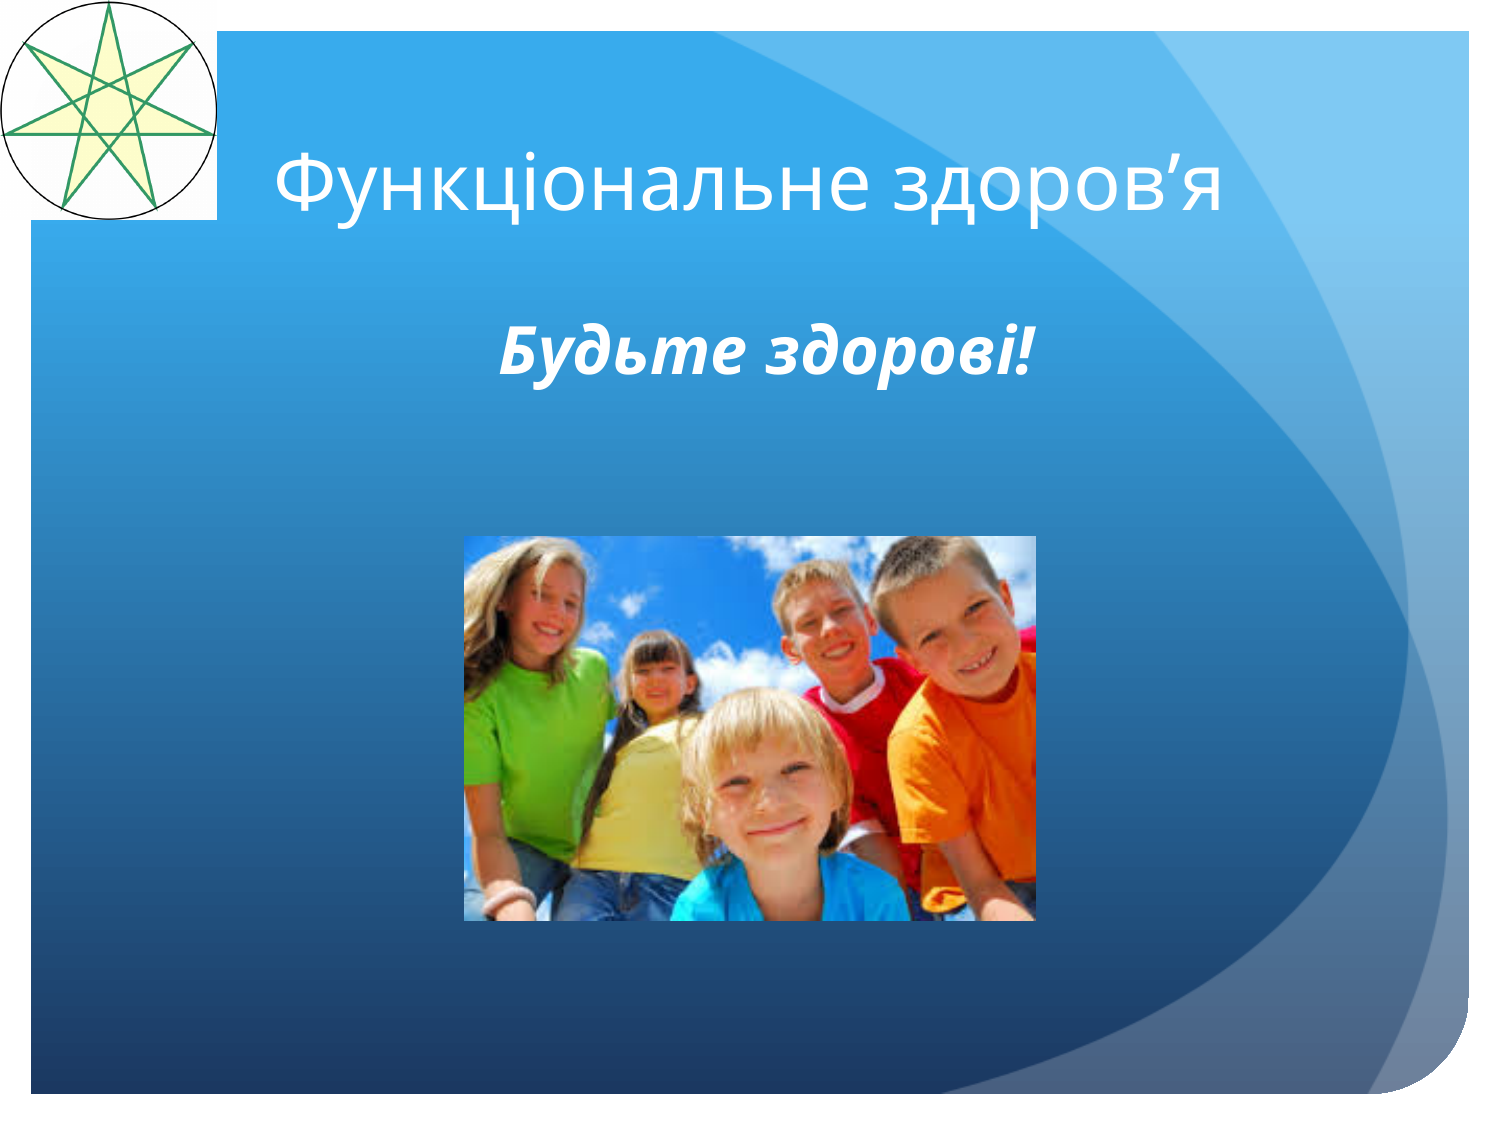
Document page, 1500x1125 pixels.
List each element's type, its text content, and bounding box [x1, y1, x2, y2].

list Будьте здорові! [127, 299, 1372, 991]
title Функціональне здоров’я [127, 62, 1372, 234]
picture [0, 0, 1473, 1094]
